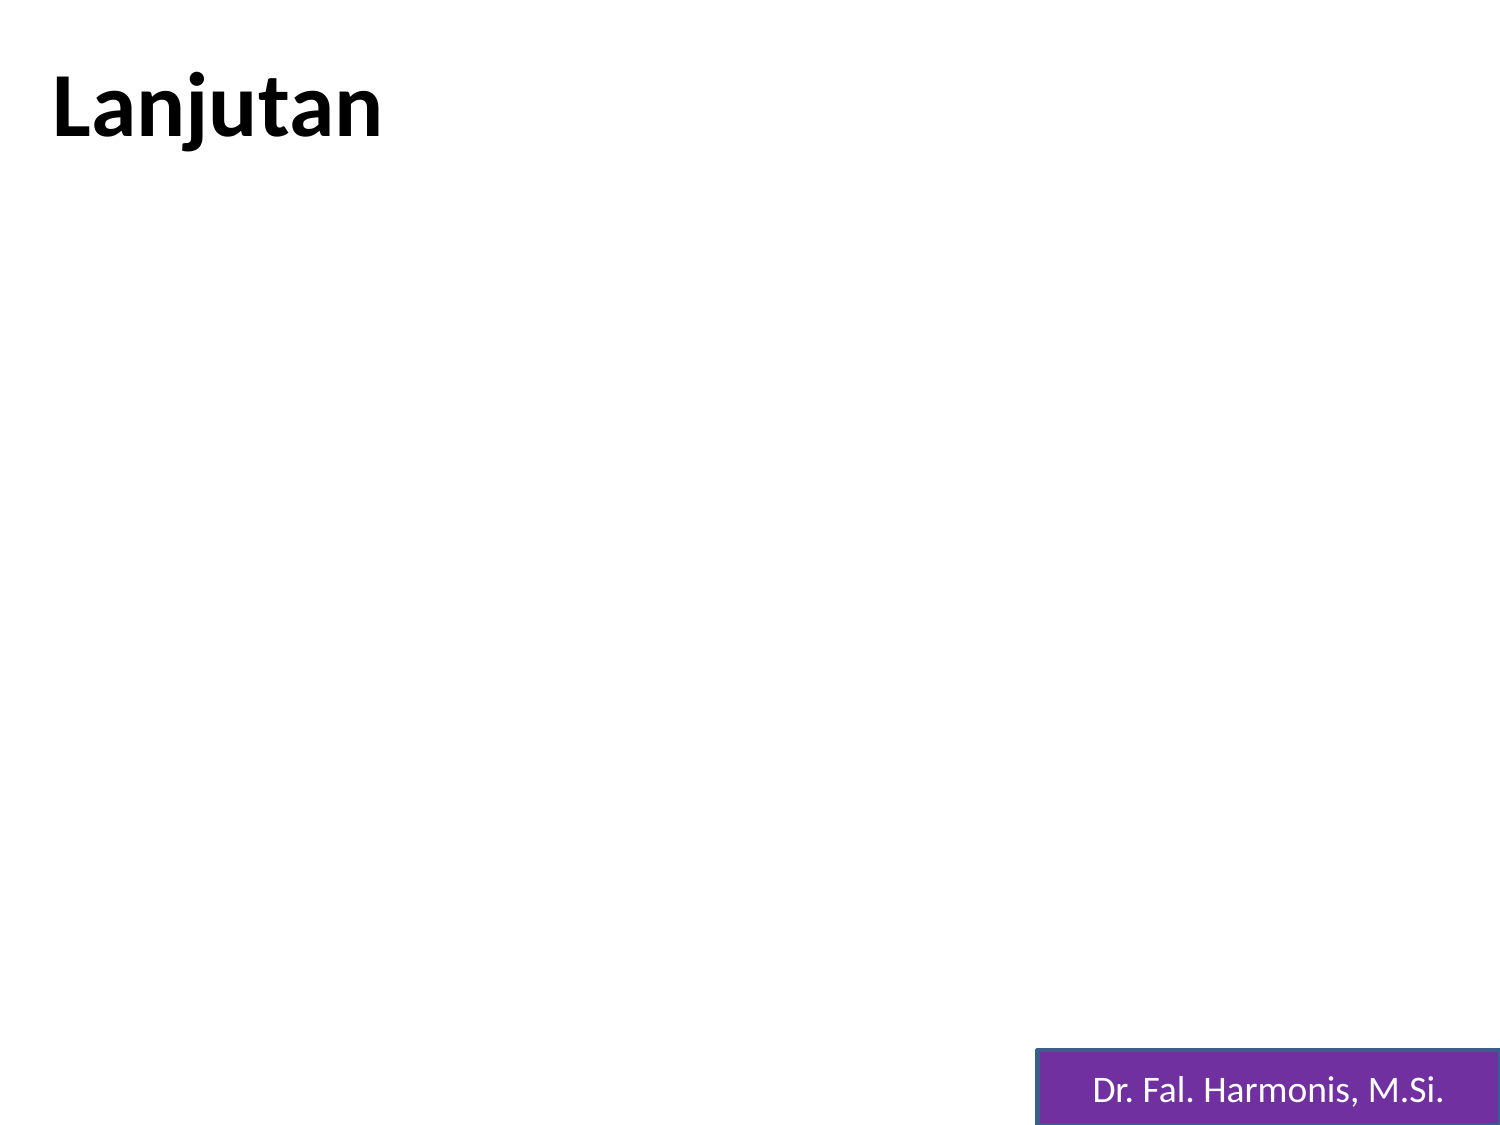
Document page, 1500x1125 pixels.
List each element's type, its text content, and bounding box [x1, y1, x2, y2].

text_box Dr. Fal. Harmonis, M.Si. [1035, 1048, 1500, 1125]
title Lanjutan [37, 24, 438, 175]
